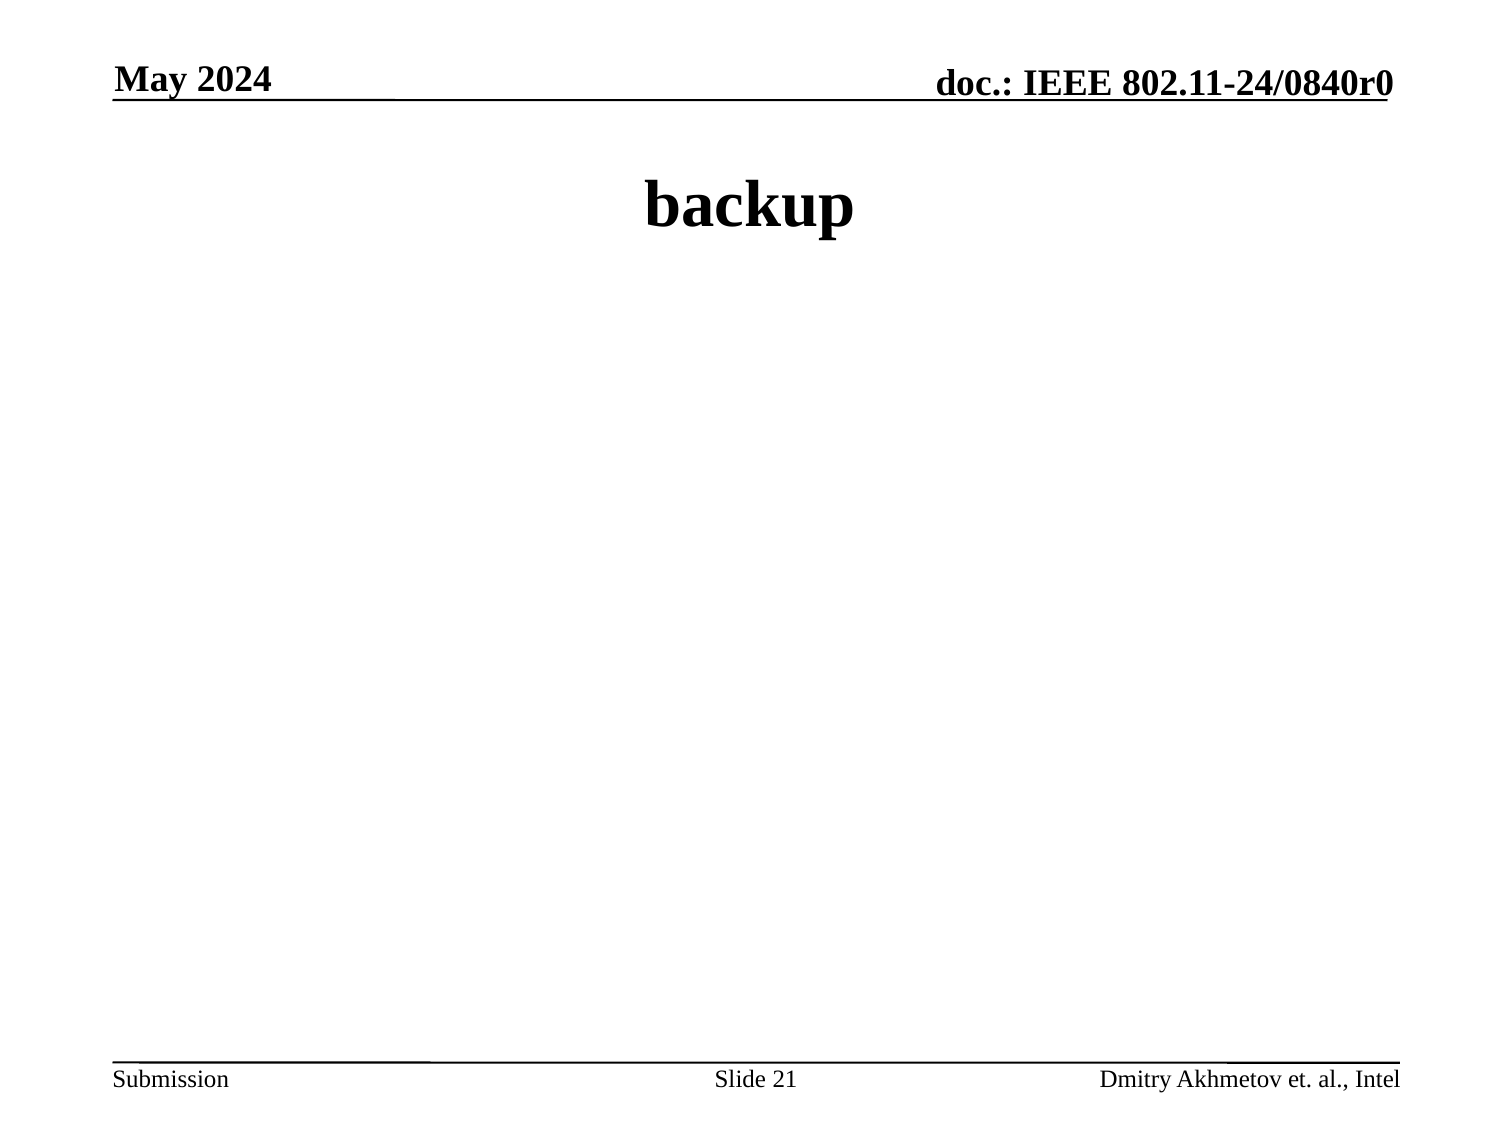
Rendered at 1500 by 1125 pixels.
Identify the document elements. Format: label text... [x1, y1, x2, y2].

title backup [112, 112, 1388, 288]
slide_number Slide 21 [712, 1061, 800, 1123]
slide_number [114, 54, 423, 100]
footer Dmitry Akhmetov et. al., Intel [878, 1061, 1402, 1093]
